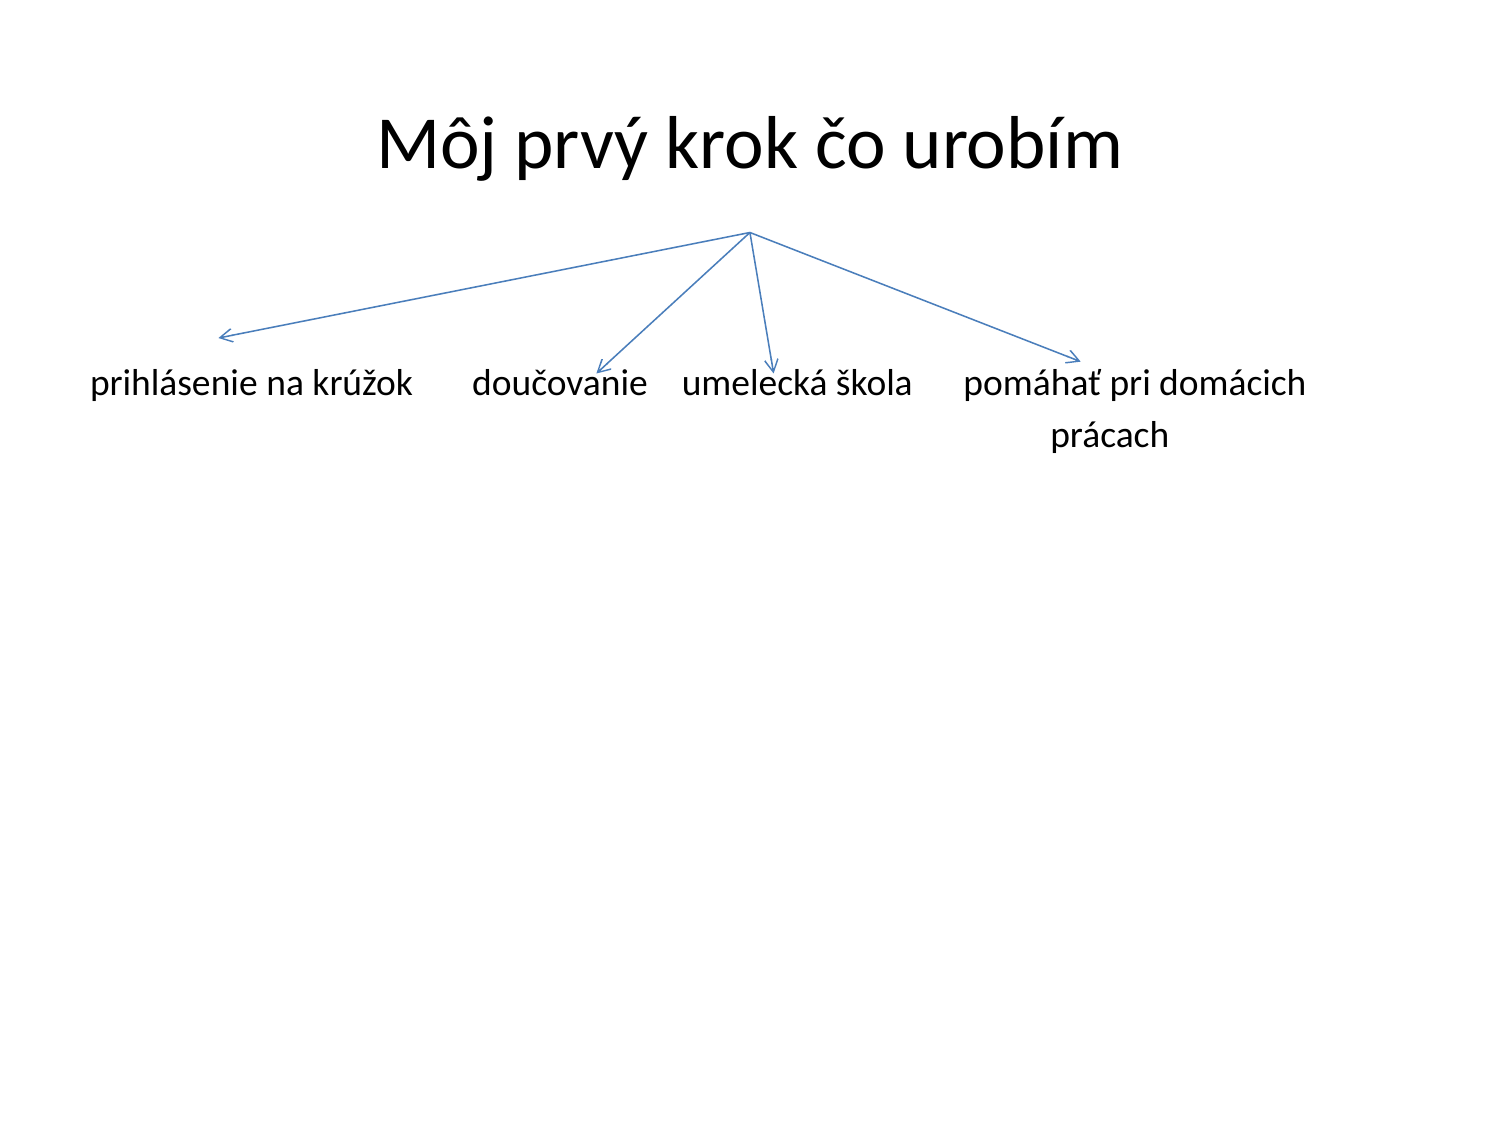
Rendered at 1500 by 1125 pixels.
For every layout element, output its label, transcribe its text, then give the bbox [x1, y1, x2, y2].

list prihlásenie na krúžok doučovanie umelecká škola pomáhať pri domácich prácach [75, 262, 1425, 1005]
title Môj prvý krok čo urobím [75, 45, 1425, 233]
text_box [749, 232, 1081, 362]
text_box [596, 232, 745, 374]
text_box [218, 232, 594, 339]
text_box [749, 369, 774, 374]
